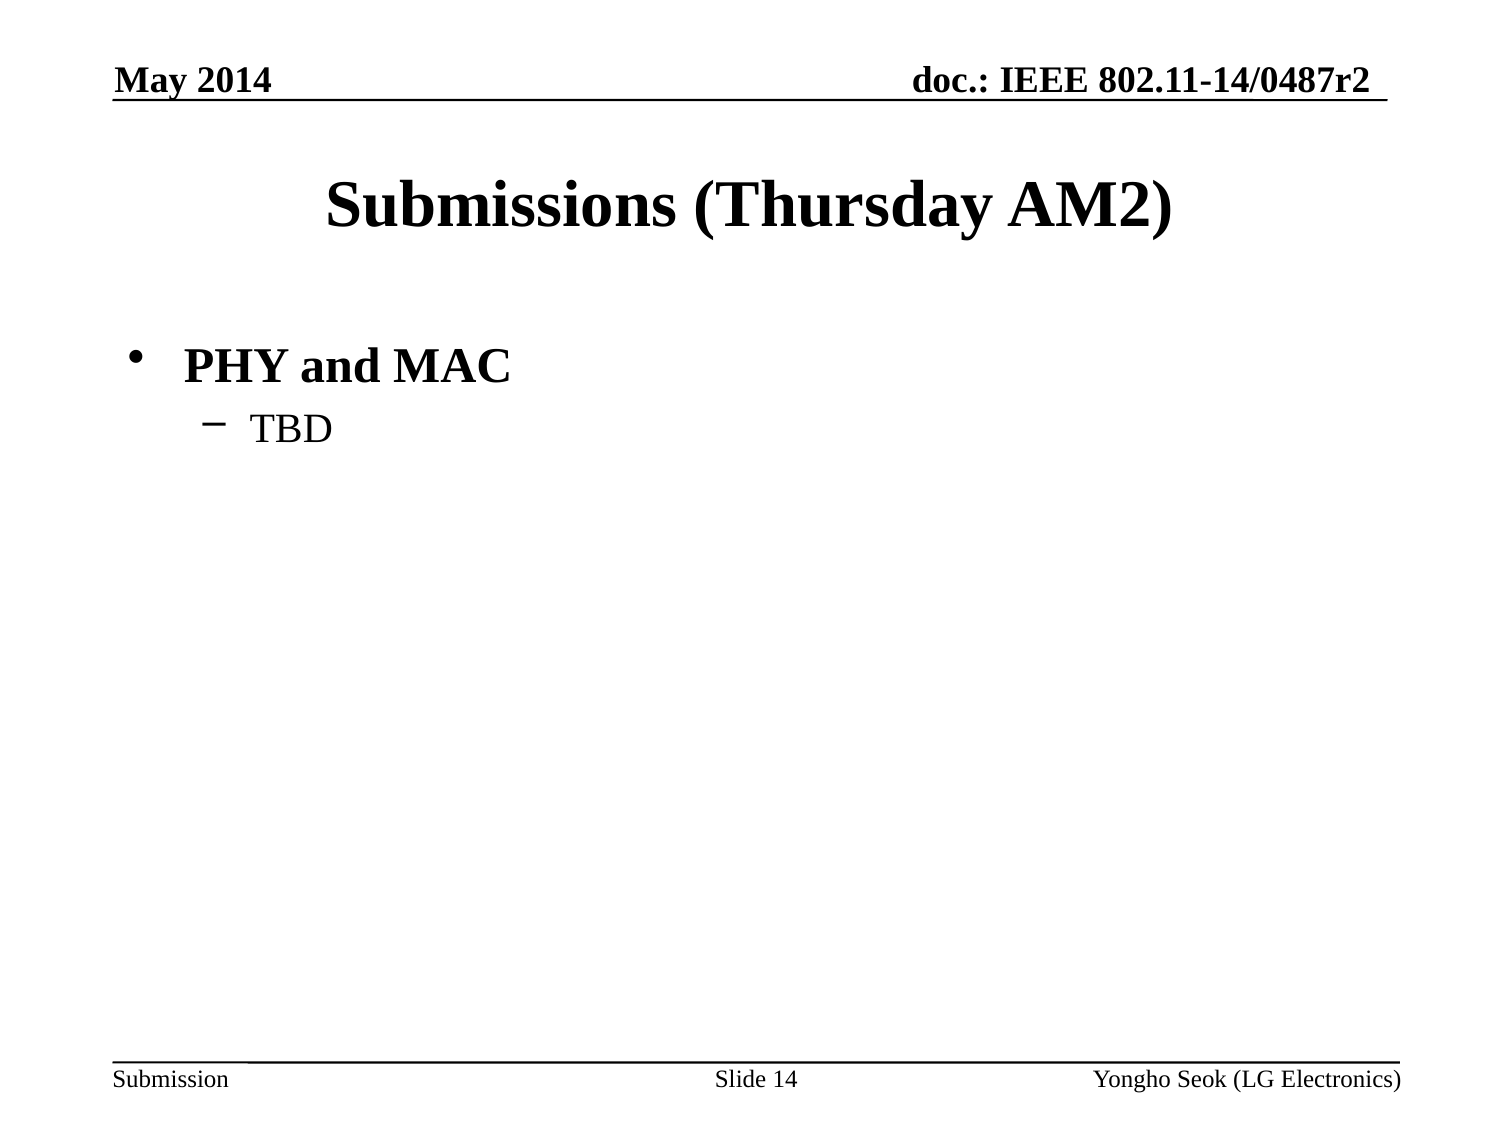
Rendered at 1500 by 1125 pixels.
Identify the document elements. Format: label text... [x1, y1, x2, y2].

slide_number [114, 54, 274, 101]
list PHY and MAC TBD [112, 324, 1388, 1001]
footer Yongho Seok (LG Electronics) [1088, 1061, 1402, 1093]
slide_number Slide 14 [712, 1061, 800, 1093]
title Submissions (Thursday AM2) [112, 112, 1388, 288]
